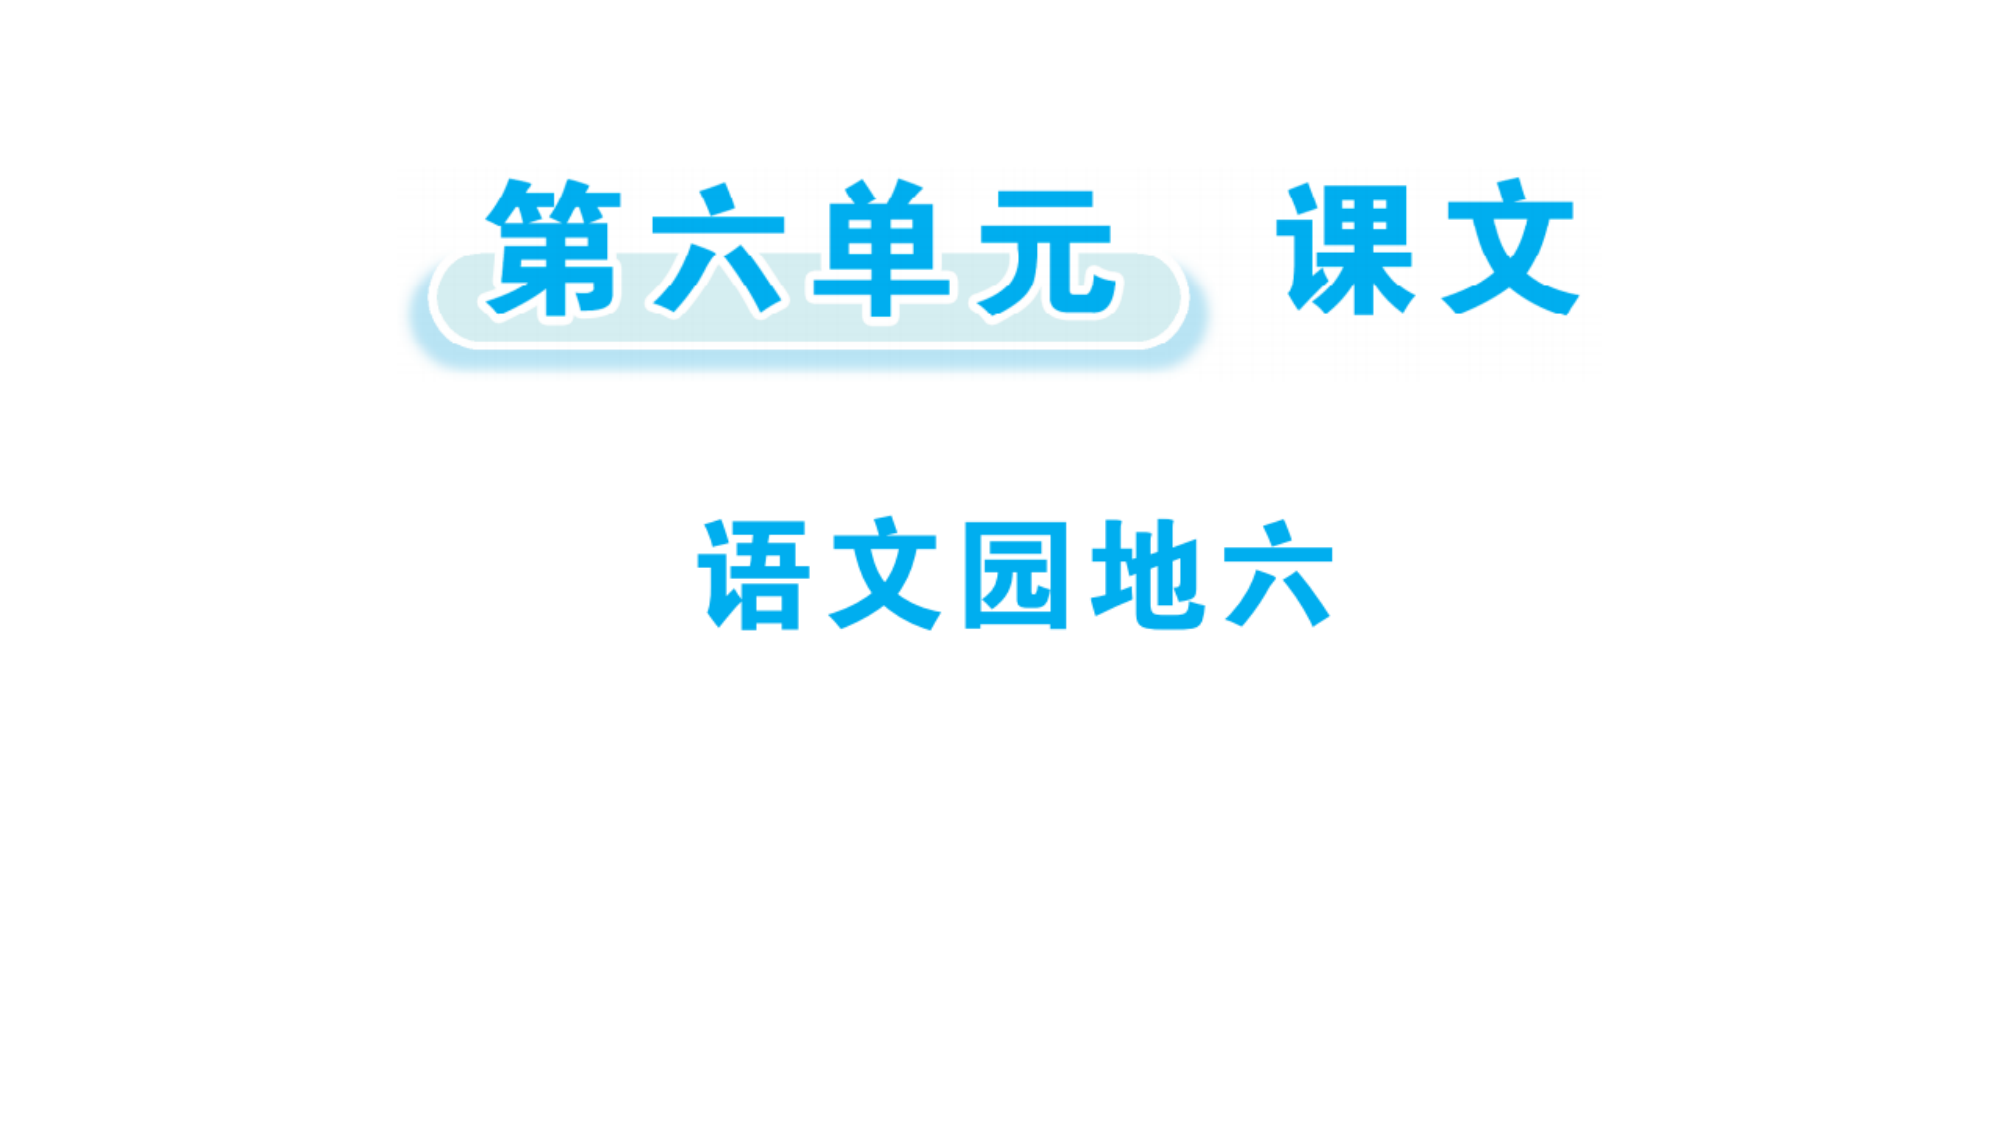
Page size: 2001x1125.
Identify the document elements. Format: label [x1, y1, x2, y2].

picture [641, 474, 1359, 651]
picture [373, 137, 1602, 389]
